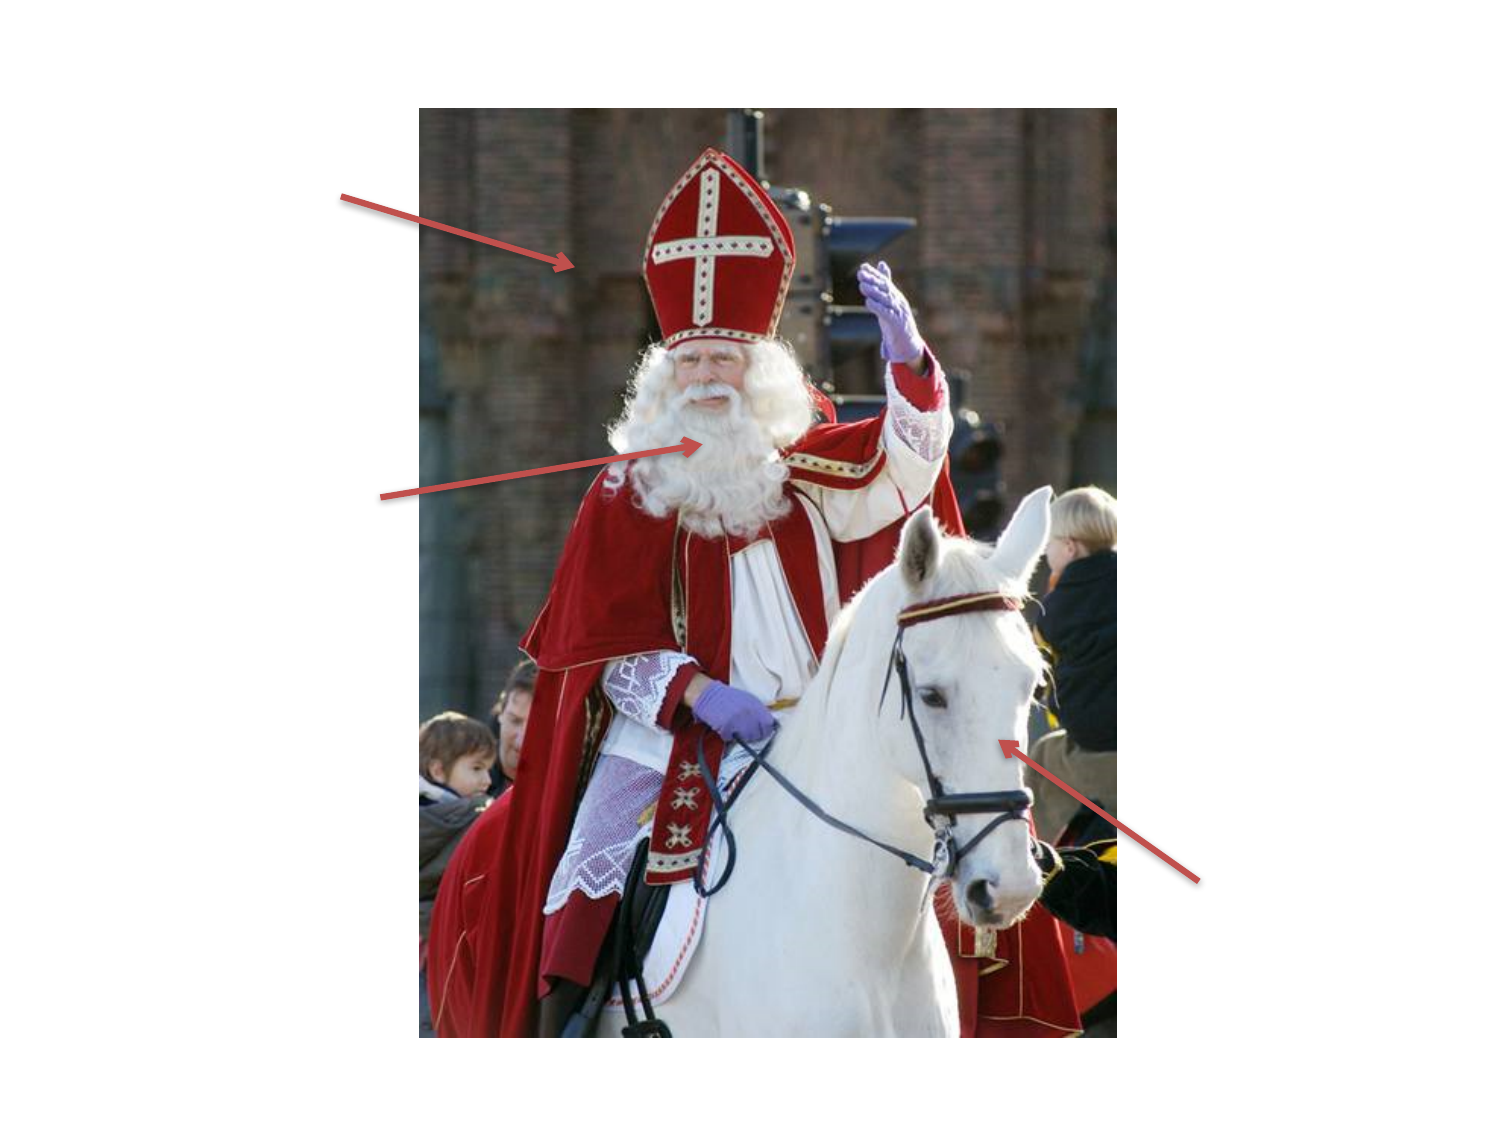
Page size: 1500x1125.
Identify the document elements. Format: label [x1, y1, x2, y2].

picture [418, 108, 1117, 1038]
text_box [340, 195, 576, 268]
text_box [997, 739, 1199, 882]
text_box [380, 444, 703, 498]
